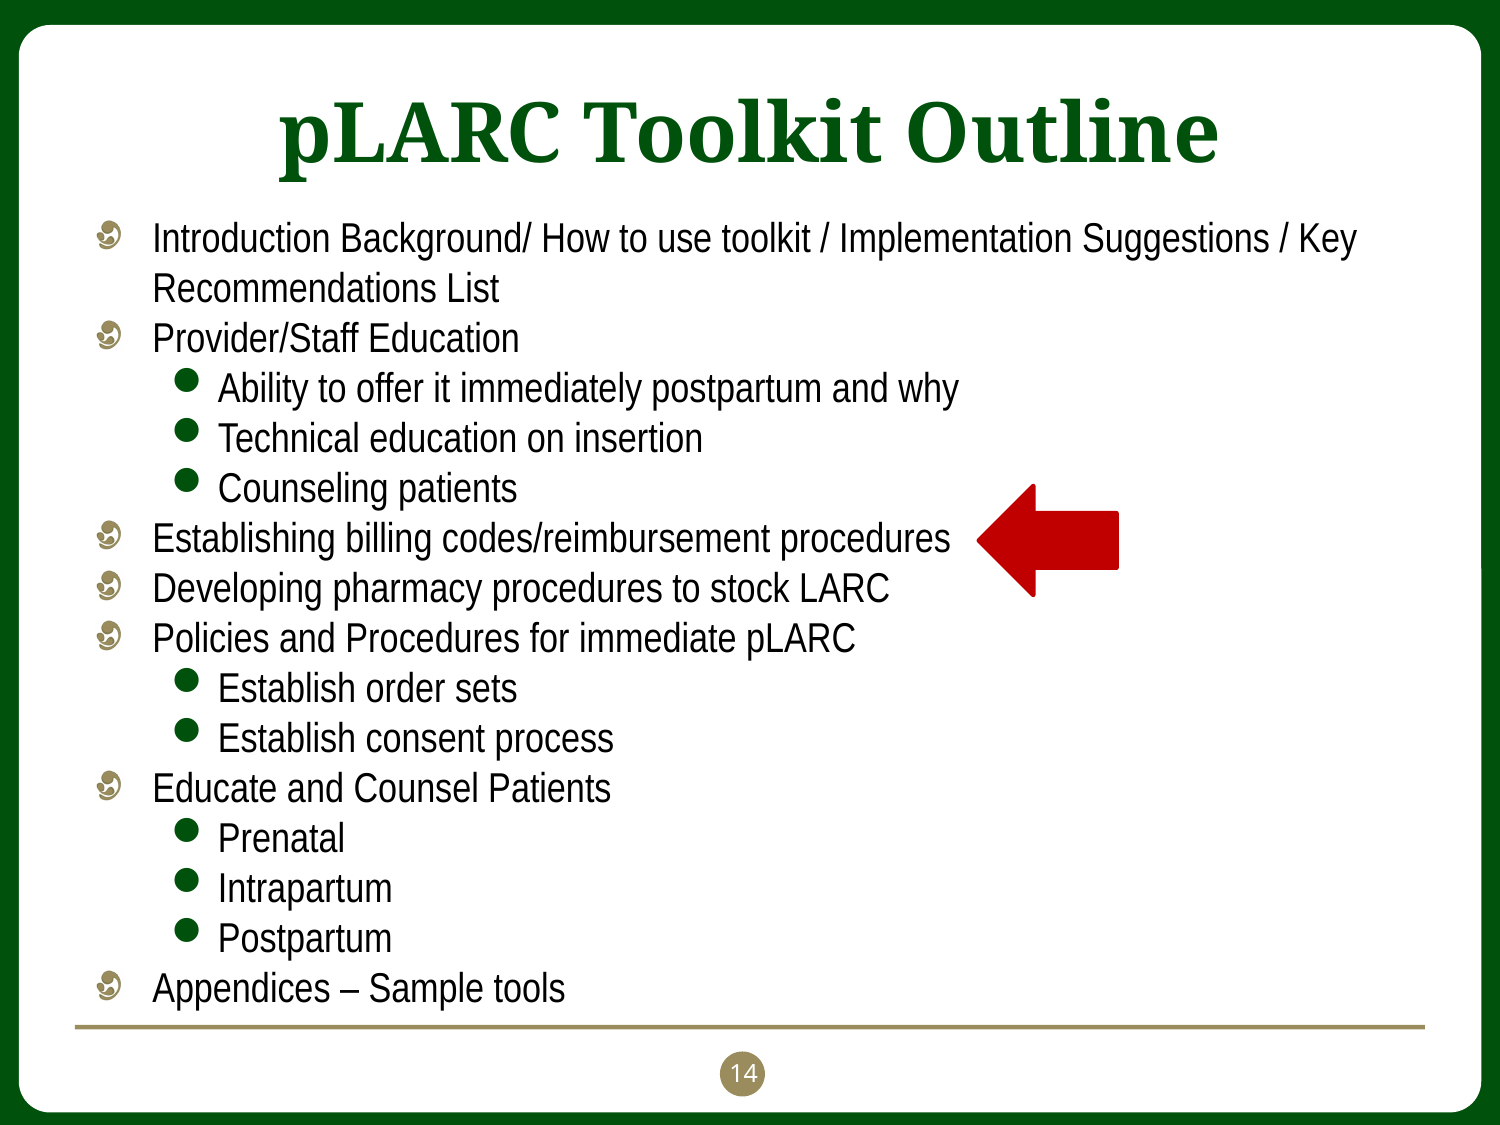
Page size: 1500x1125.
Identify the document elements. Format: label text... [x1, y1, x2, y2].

picture [95, 520, 128, 550]
picture [95, 570, 128, 601]
list Introduction Background/ How to use toolkit / Implementation Suggestions / Key Recommendations List Provider/Staff Education Ability to offer it immediately postpartum and why Technical education on insertion Counseling patients Establishing billing codes/reimbursement procedures Developing pharmacy procedures to stock LARC Policies and Procedures for immediate pLARC Establish order sets Establish consent process Educate and Counsel Patients Prenatal Intrapartum Postpartum Appendices – Sample tools [80, 202, 1424, 1002]
picture [95, 320, 128, 350]
text_box [976, 483, 1119, 598]
picture [95, 970, 128, 1001]
picture [95, 220, 128, 250]
title pLARC Toolkit Outline [103, 46, 1397, 202]
picture [95, 620, 128, 651]
picture [95, 770, 128, 801]
slide_number 14 [712, 1050, 775, 1103]
